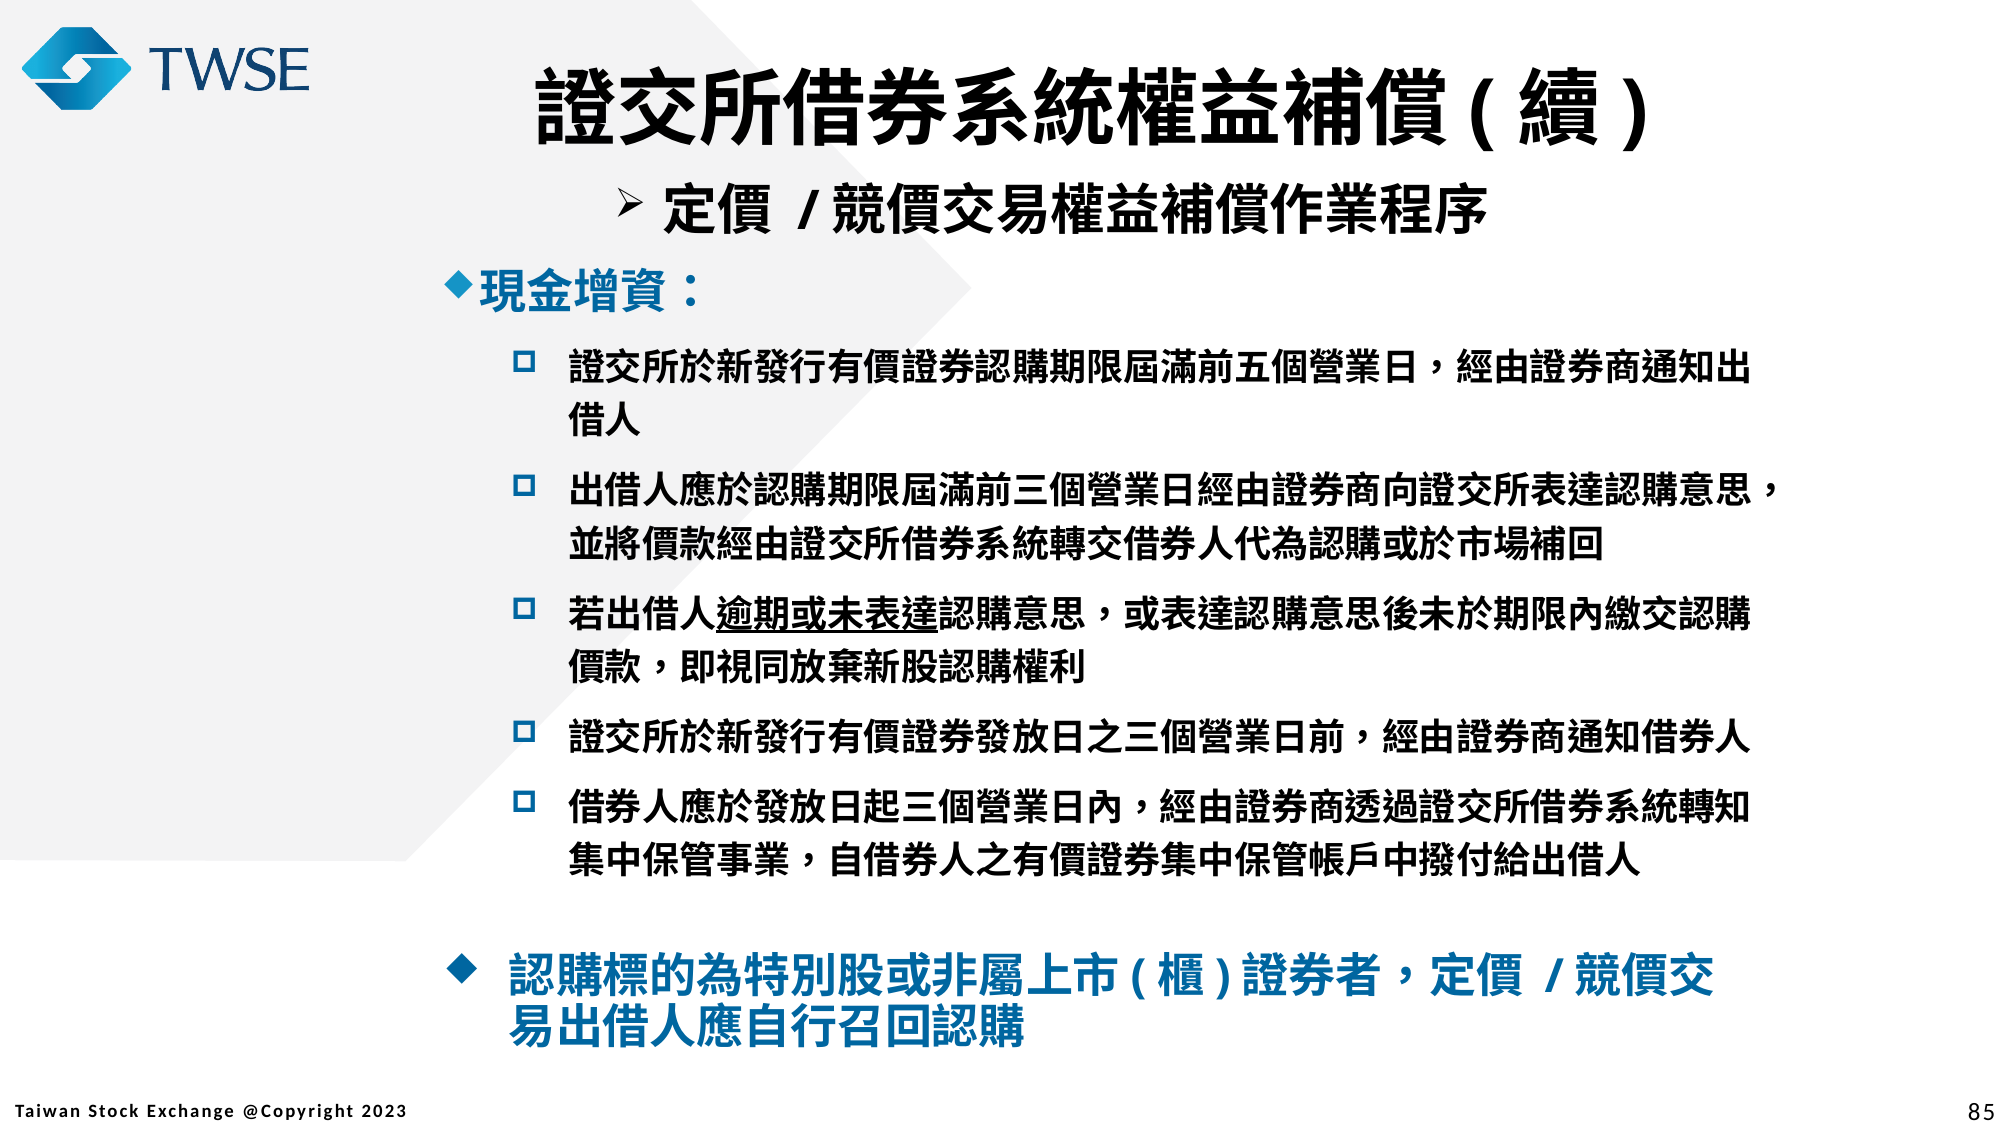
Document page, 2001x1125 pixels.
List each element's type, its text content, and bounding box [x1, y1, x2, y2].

slide_number 85 [1922, 1080, 2000, 1125]
list 定價 /競價交易權益補償作業程序 現金增資： 證交所於新發行有價證券認購期限屆滿前五個營業日，經由證券商通知出借人 出借人應於認購期限屆滿前三個營業日經由證券商向證交所表達認購意思，並將價款經由證交所借券系統轉交借券人代為認購或於市場補回 若出借人逾期或未表達認購意思，或表達認購意思後未於期限內繳交認購價款，即視同放棄新股認購權利 證交所於新發行有價證券發放日之三個營業日前，經由證券商通知借券人 借券人應於發放日起三個營業日內，經由證券商透過證交所借券系統轉知集中保管事業，自借券人之有價證券集中保管帳戶中撥付給出借人 認購標的為特別股或非屬上市(櫃)證券者，定價 /競價交易出借人應自行召回認購 [350, 154, 1771, 1111]
list 證交所借券系統權益補償(續) [249, 28, 1933, 193]
picture [0, 0, 1002, 879]
